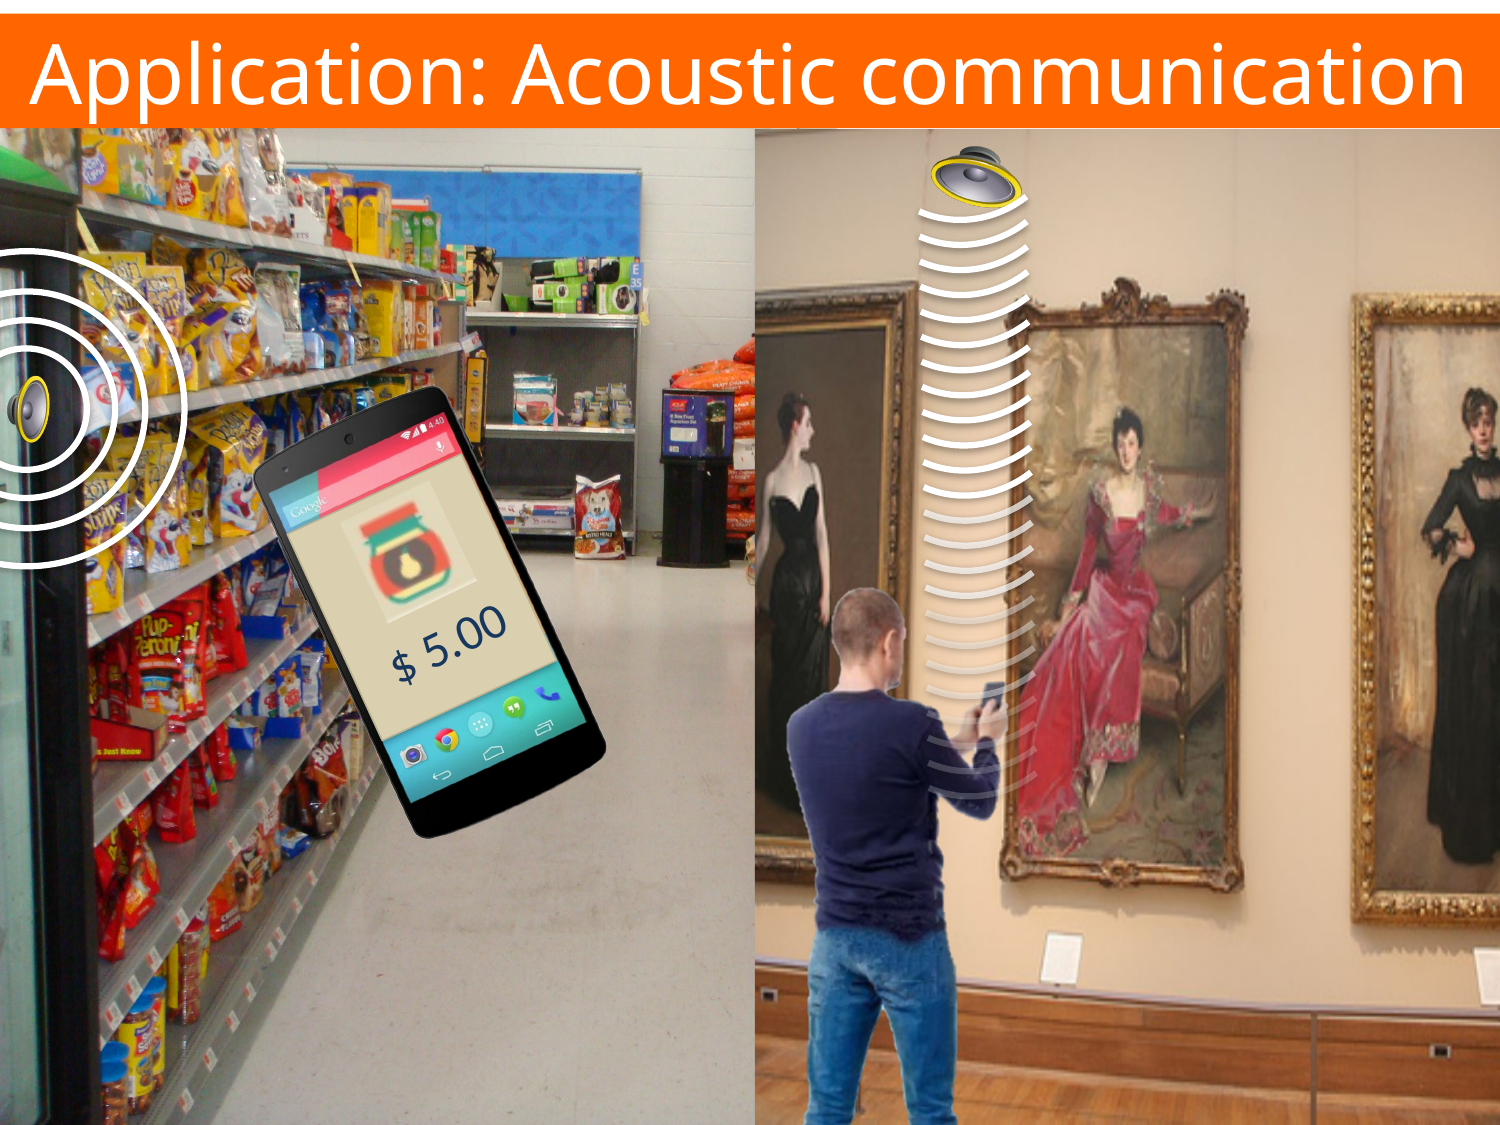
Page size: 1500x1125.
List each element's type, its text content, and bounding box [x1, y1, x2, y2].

picture [0, 91, 1500, 1125]
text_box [329, 493, 513, 685]
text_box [299, 390, 561, 839]
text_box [601, 180, 1336, 626]
text_box Application: Acoustic communication [0, 13, 1500, 129]
